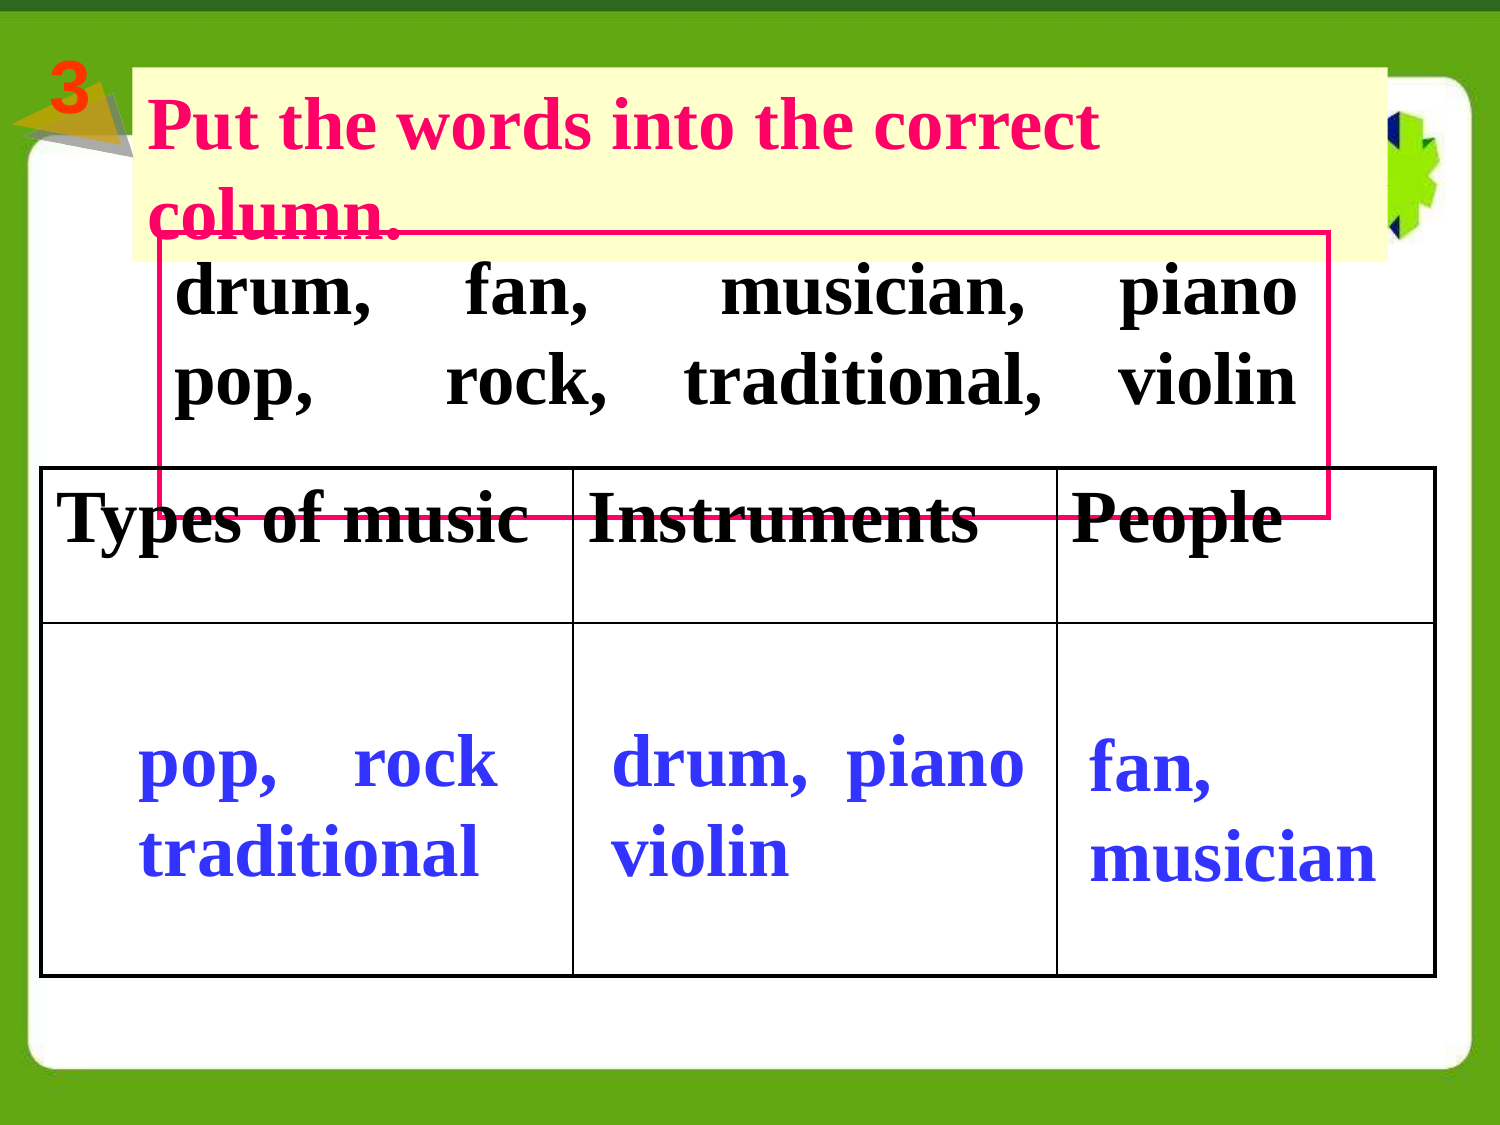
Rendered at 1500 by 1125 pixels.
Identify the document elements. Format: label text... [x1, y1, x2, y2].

text_box pop, rock traditional [124, 704, 515, 899]
text_box drum, fan, musician, piano pop, rock, traditional, violin [159, 232, 1329, 466]
text_box fan, musician [1075, 709, 1412, 905]
table_cell [43, 624, 572, 974]
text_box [25, 30, 130, 160]
table_header Types of music [43, 470, 572, 622]
text_box drum, piano violin [596, 704, 1041, 899]
table_cell [574, 624, 1056, 974]
table_cell [1058, 624, 1433, 974]
table_header Instruments [574, 470, 1056, 622]
picture [0, 0, 1500, 1125]
text_box Put the words into the correct column. [132, 67, 1388, 263]
table_header People [1058, 470, 1433, 622]
